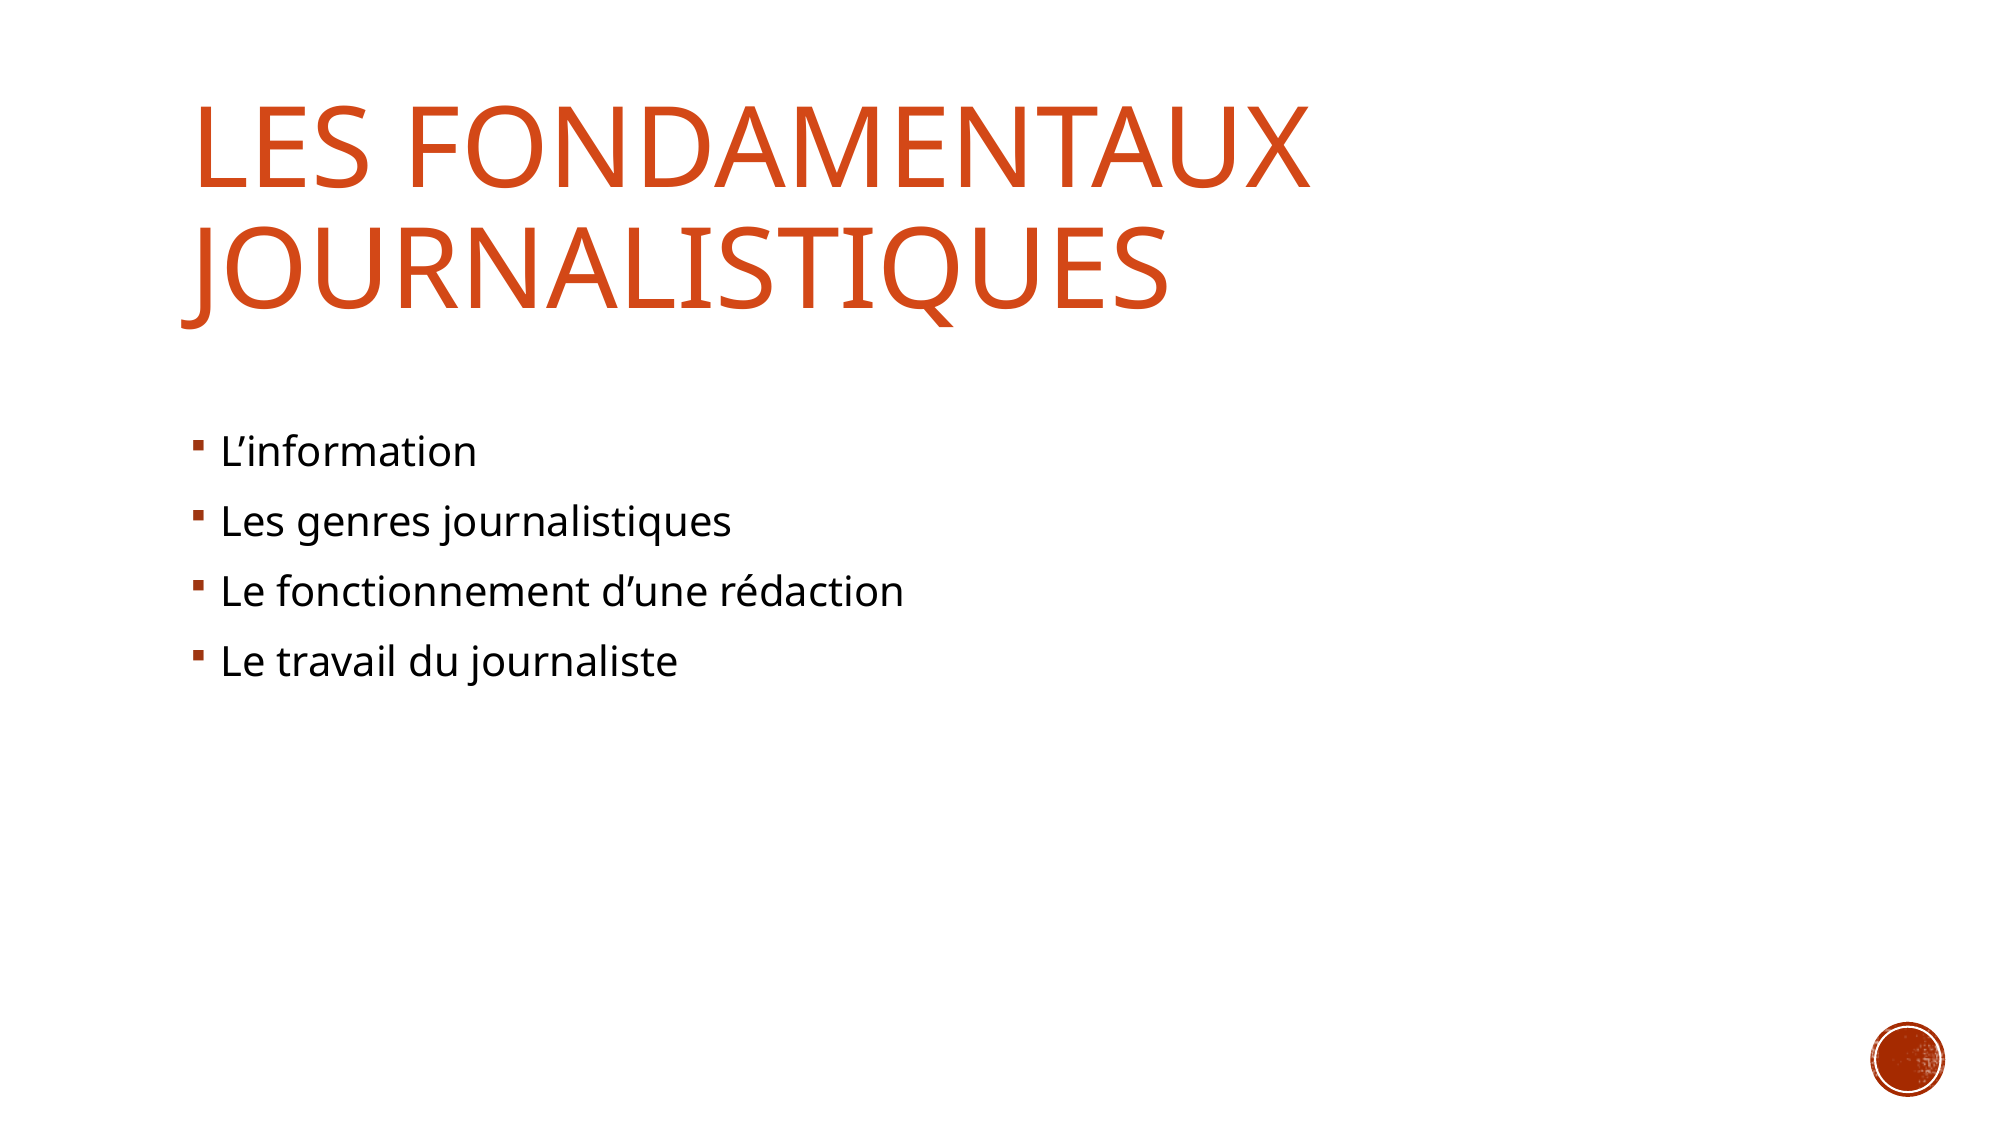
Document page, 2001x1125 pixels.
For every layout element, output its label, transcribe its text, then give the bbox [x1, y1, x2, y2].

list L’information Les genres journalistiques Le fonctionnement d’une rédaction Le travail du journaliste [175, 348, 1826, 1013]
title Les fondamentaux journalistiques [175, 79, 1826, 344]
